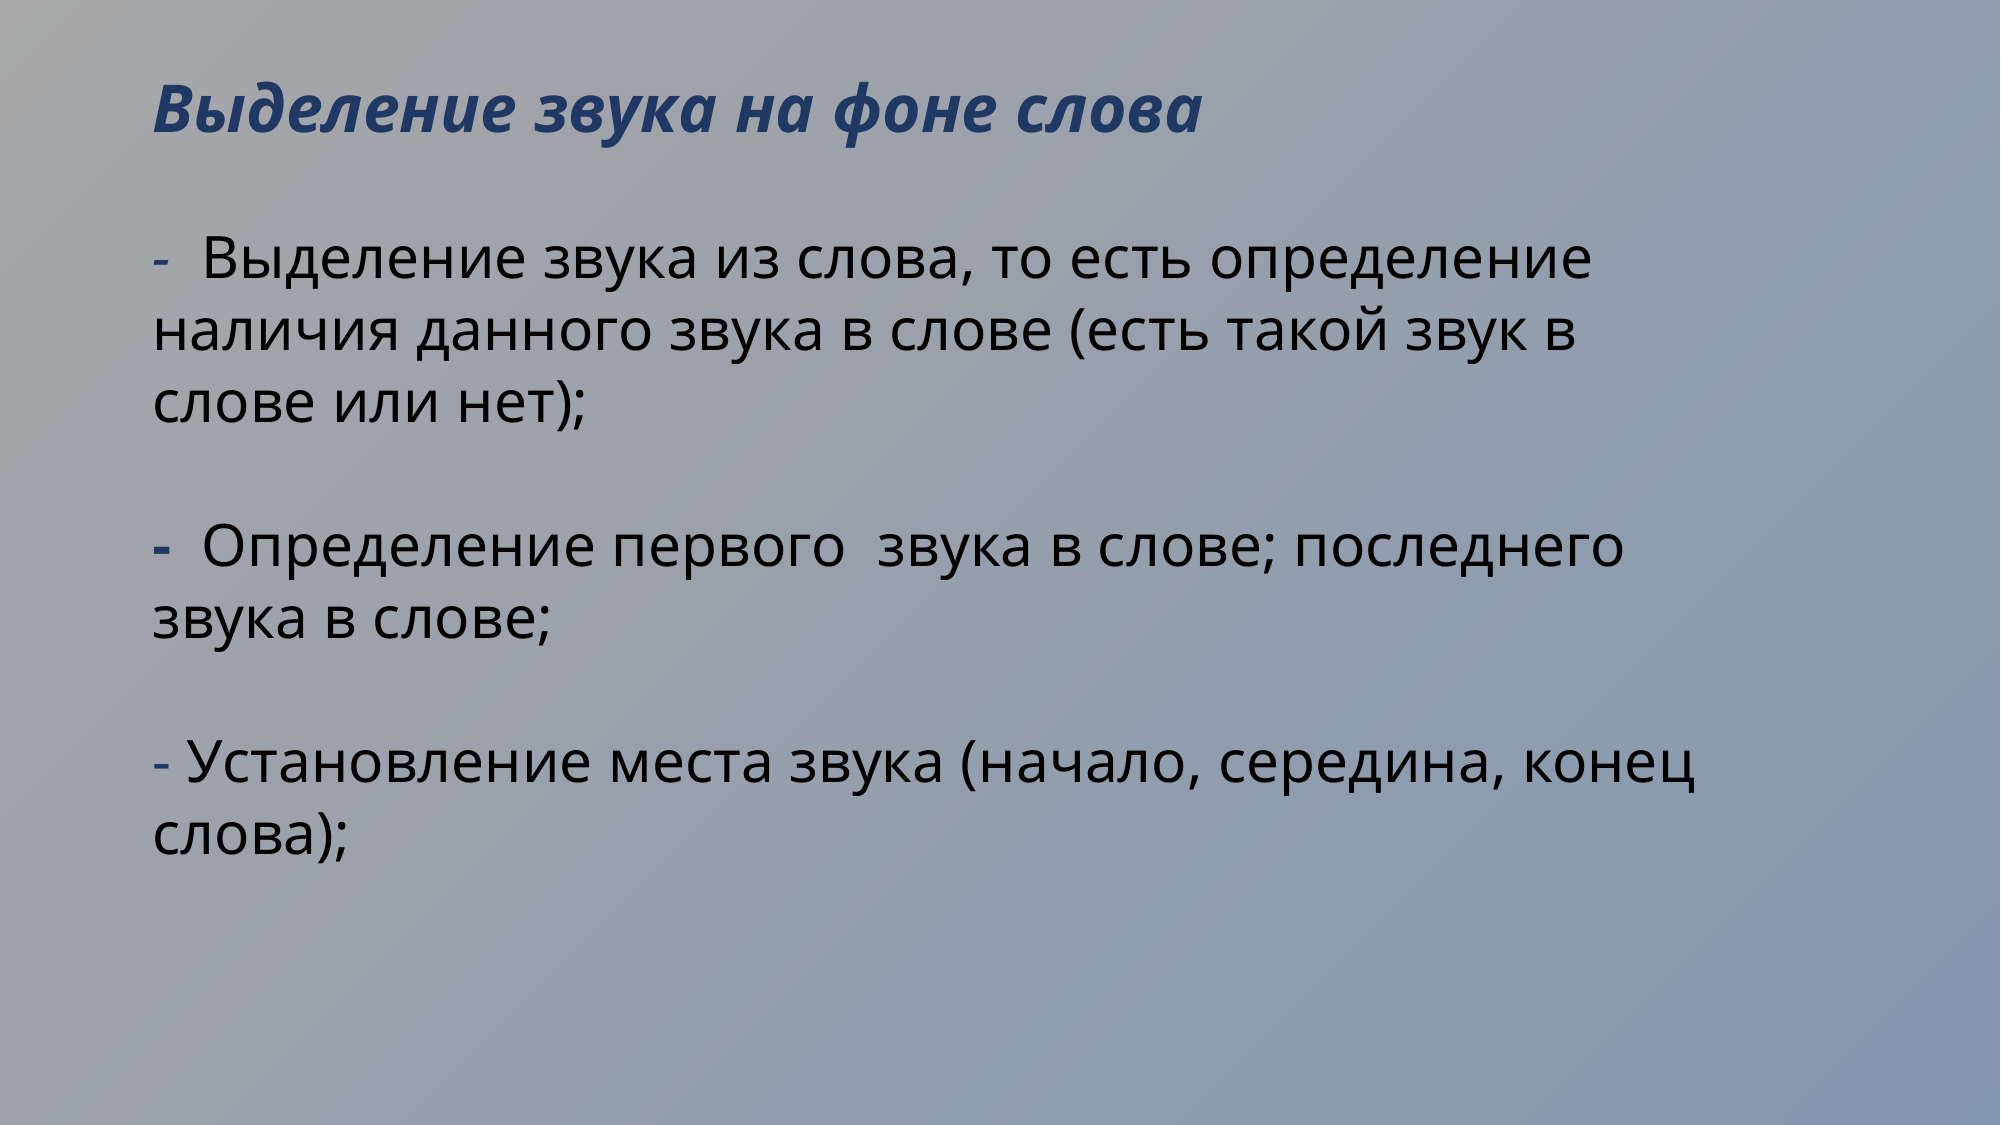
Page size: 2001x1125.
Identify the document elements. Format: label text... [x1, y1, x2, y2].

title Выделение звука на фоне слова - Выделение звука из слова, то есть определение наличия данного звука в слове (есть такой звук в слове или нет); - Определение первого звука в слове; последнего звука в слове; - Установление места звука (начало, середина, конец слова); [137, 59, 1758, 877]
